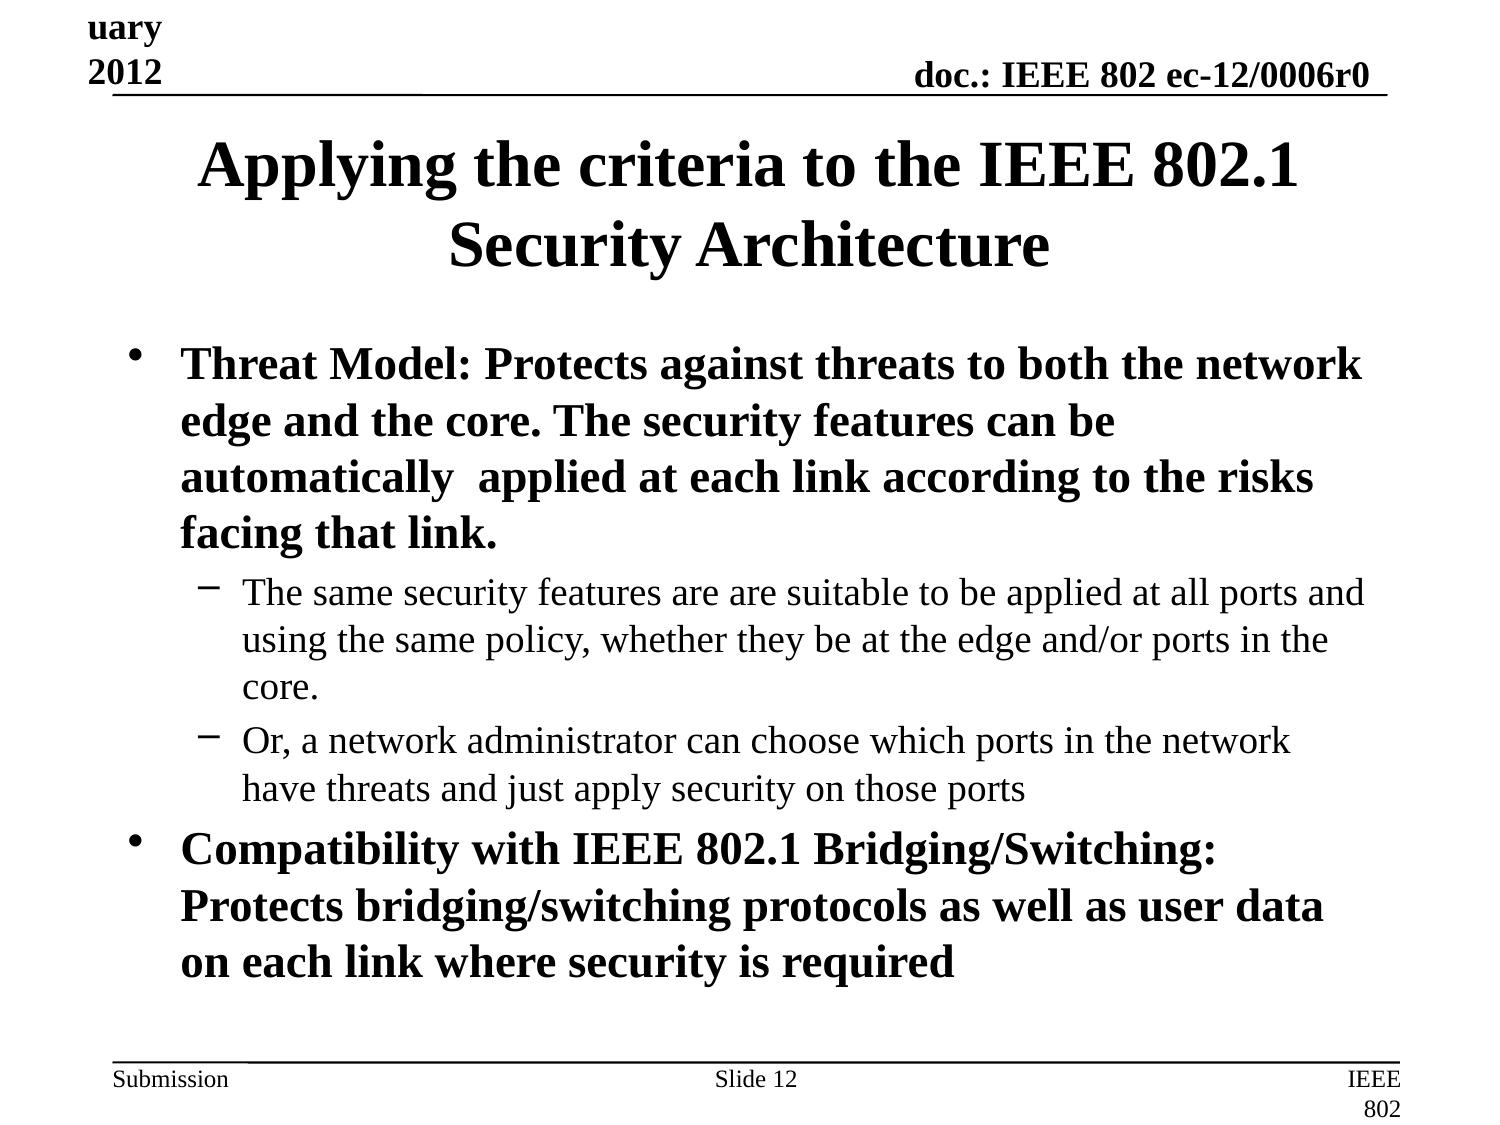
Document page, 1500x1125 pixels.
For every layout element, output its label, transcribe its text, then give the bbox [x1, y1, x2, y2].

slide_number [87, 62, 181, 93]
title Applying the criteria to the IEEE 802.1 Security Architecture [112, 112, 1388, 288]
list Threat Model: Protects against threats to both the network edge and the core. The security features can be automatically applied at each link according to the risks facing that link. The same security features are are suitable to be applied at all ports and using the same policy, whether they be at the edge and/or ports in the core. Or, a network administrator can choose which ports in the network have threats and just apply security on those ports Compatibility with IEEE 802.1 Bridging/Switching: Protects bridging/switching protocols as well as user data on each link where security is required [112, 324, 1388, 1001]
slide_number Slide 12 [712, 1062, 800, 1093]
footer IEEE 802 Liaison [1325, 1062, 1402, 1093]
